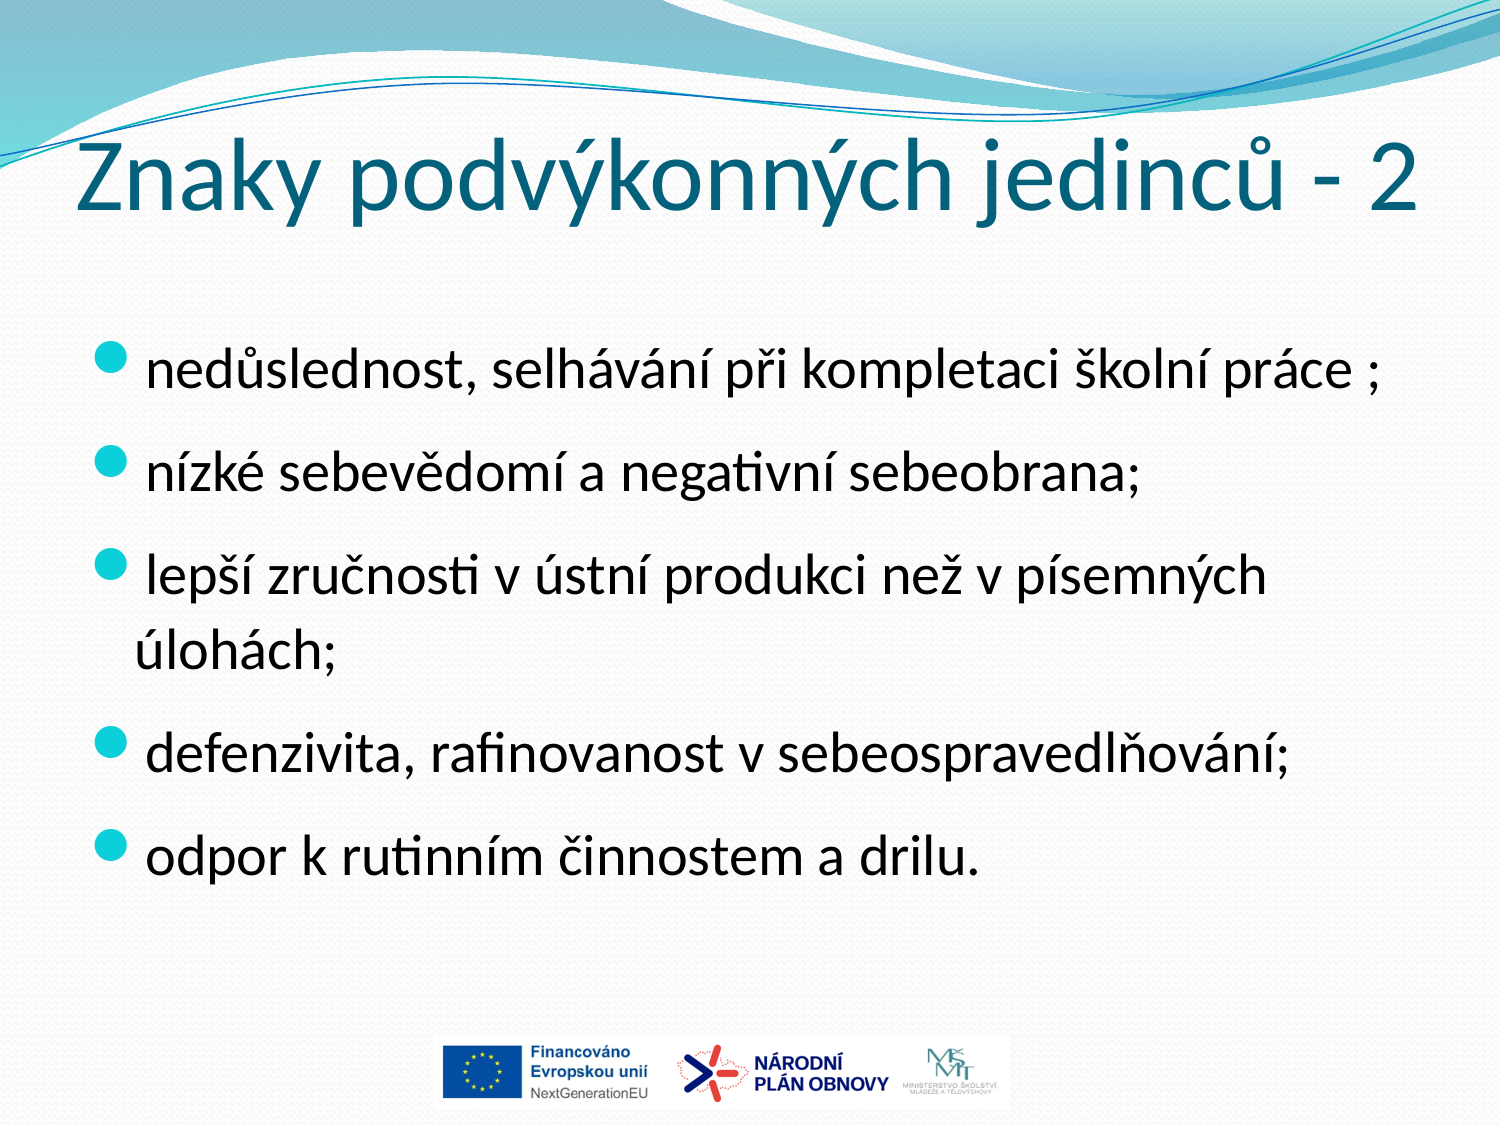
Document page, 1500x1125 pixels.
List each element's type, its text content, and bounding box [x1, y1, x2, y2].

list nedůslednost, selhávání při kompletaci školní práce ; nízké sebevědomí a negativní sebeobrana; lepší zručnosti v ústní produkci než v písemných úlohách; defenzivita, rafinovanost v sebeospravedlňování; odpor k rutinním činnostem a drilu. [74, 317, 1426, 1038]
title Znaky podvýkonných jedinců - 2 [74, 115, 1426, 232]
picture [433, 1035, 1011, 1111]
